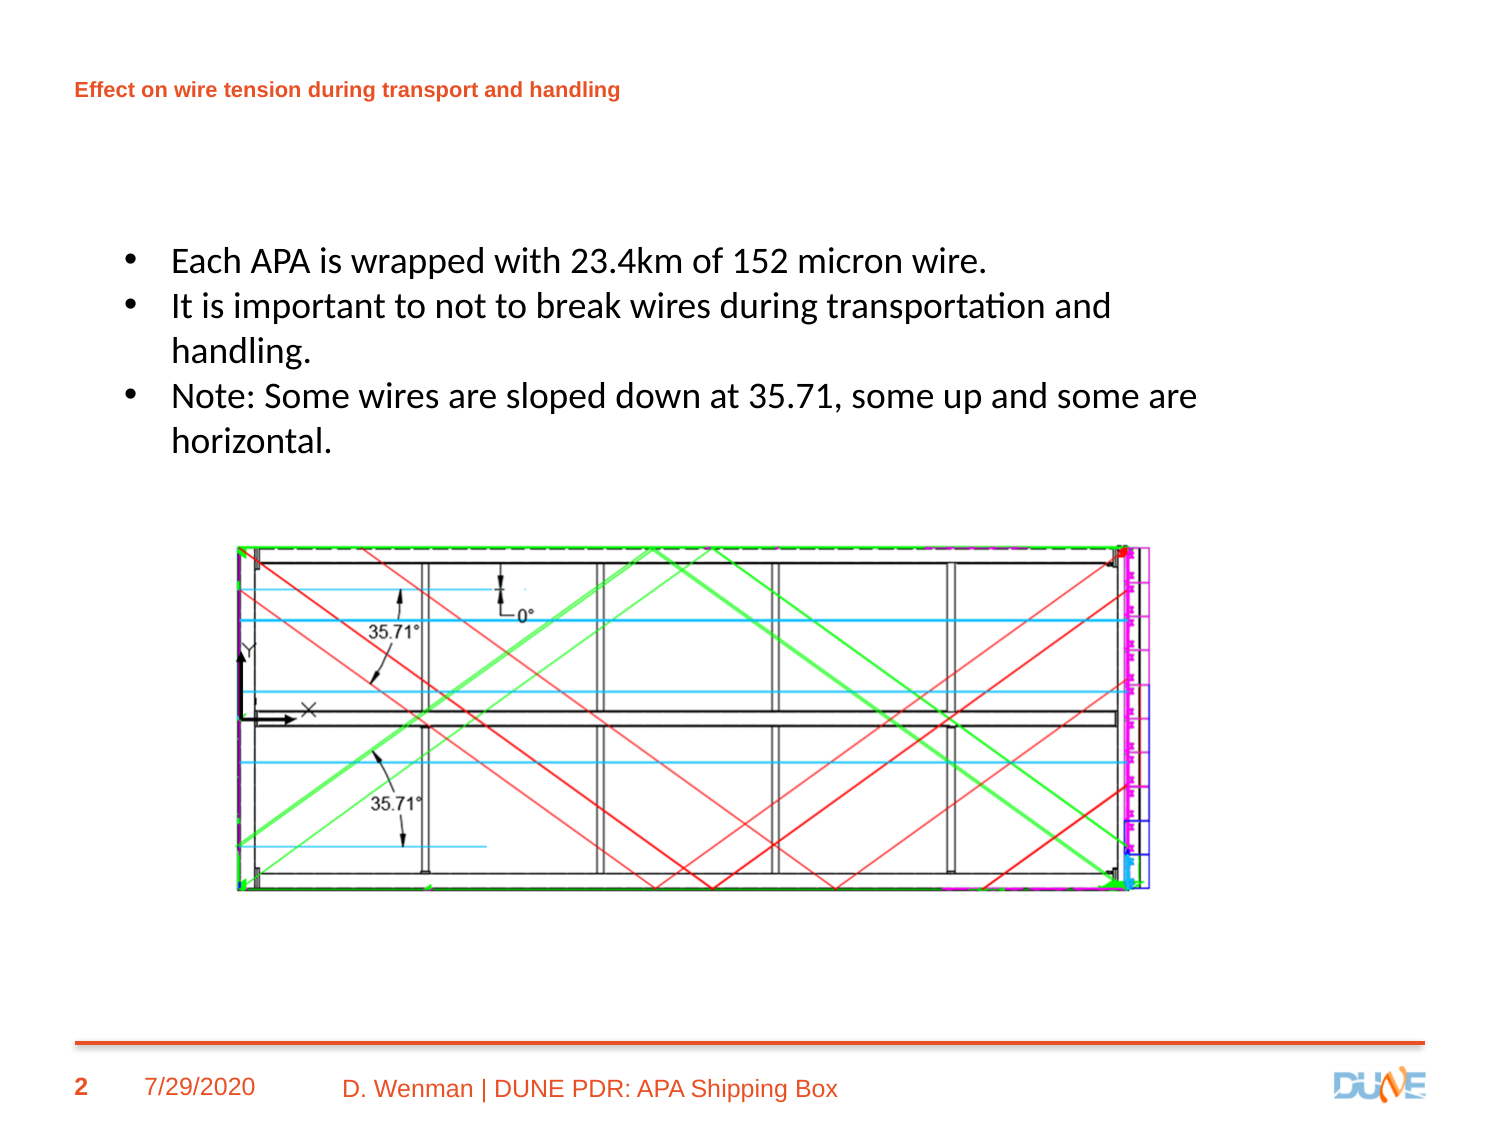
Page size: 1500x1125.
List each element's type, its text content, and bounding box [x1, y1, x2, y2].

title Effect on wire tension during transport and handling [74, 75, 1451, 183]
slide_number 2 [74, 1074, 145, 1101]
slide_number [145, 1074, 308, 1101]
picture [1333, 1064, 1427, 1104]
text_box Each APA is wrapped with 23.4km of 152 micron wire. It is important to not to break wires during transportation and handling. Note: Some wires are sloped down at 35.71, some up and some are horizontal. [109, 228, 1258, 468]
footer D. Wenman | DUNE PDR: APA Shipping Box [342, 1074, 1145, 1103]
picture [214, 507, 1217, 909]
